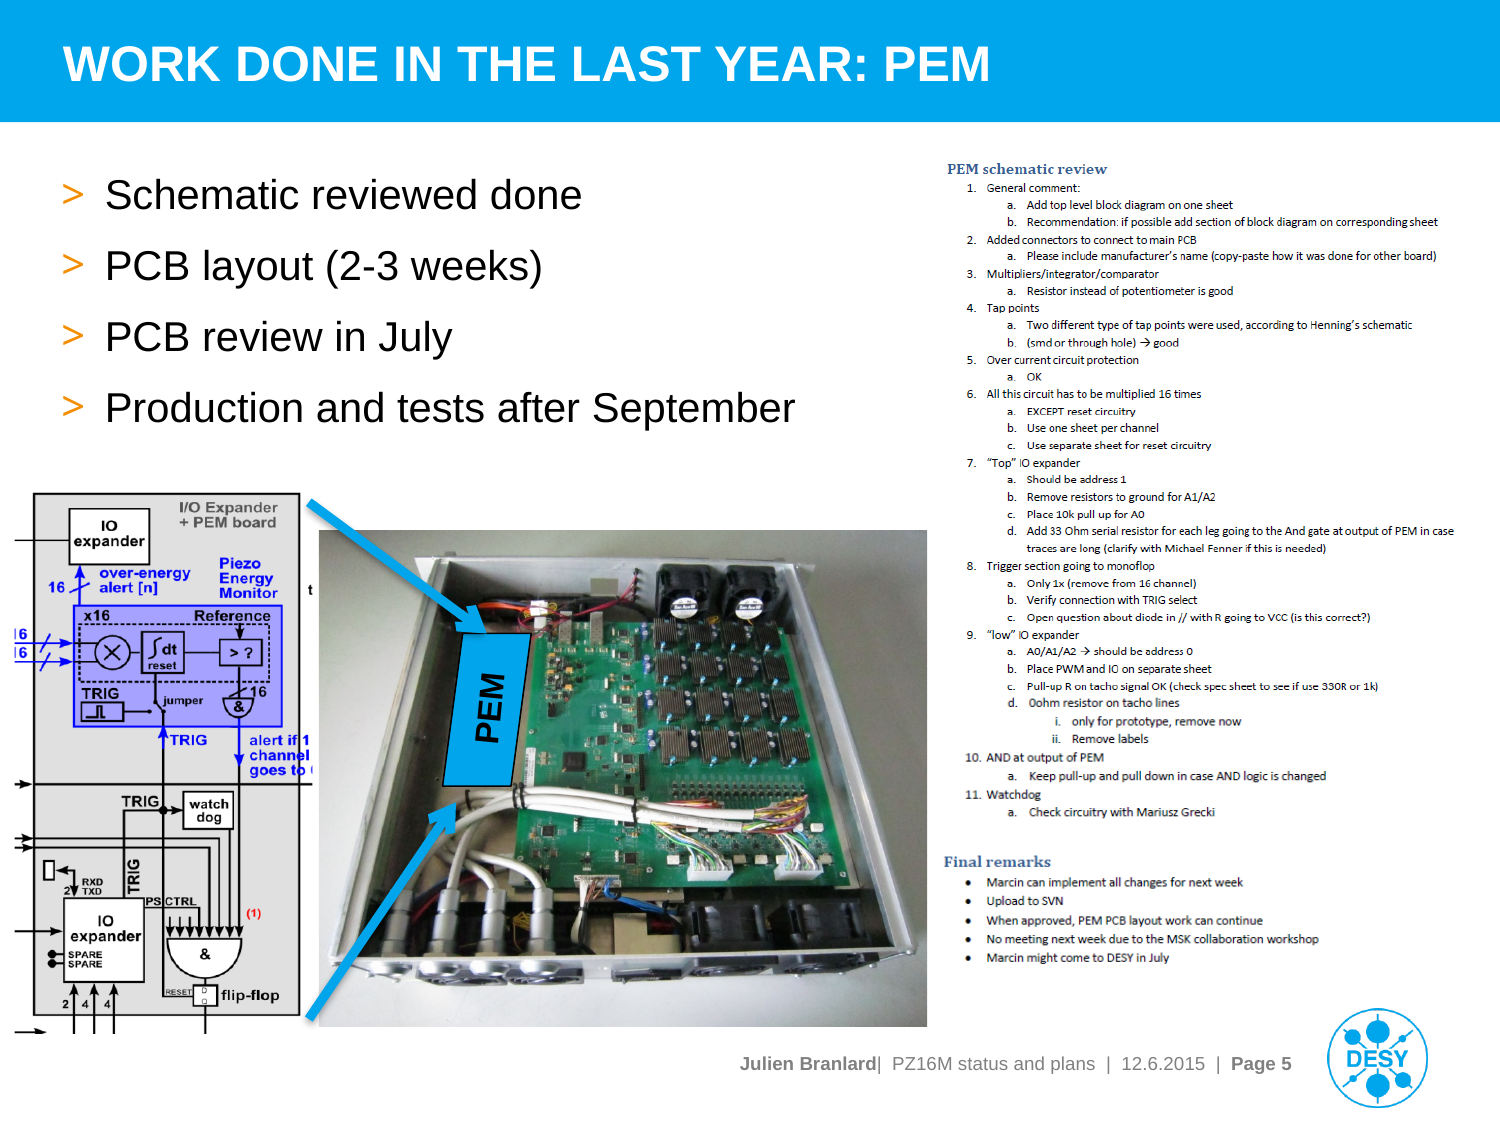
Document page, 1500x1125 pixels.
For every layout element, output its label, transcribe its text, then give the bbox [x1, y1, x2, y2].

picture [1330, 1011, 1426, 1106]
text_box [14, 476, 928, 1034]
title WORK DONE IN THE LAST YEAR: PEM [47, 16, 1446, 107]
list Schematic reviewed done PCB layout (2-3 weeks) PCB review in July Production and tests after September [46, 160, 918, 475]
picture [1327, 1068, 1365, 1108]
picture [1327, 1008, 1368, 1049]
picture [1391, 1071, 1428, 1108]
picture [1387, 1008, 1428, 1046]
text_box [923, 143, 1474, 1000]
